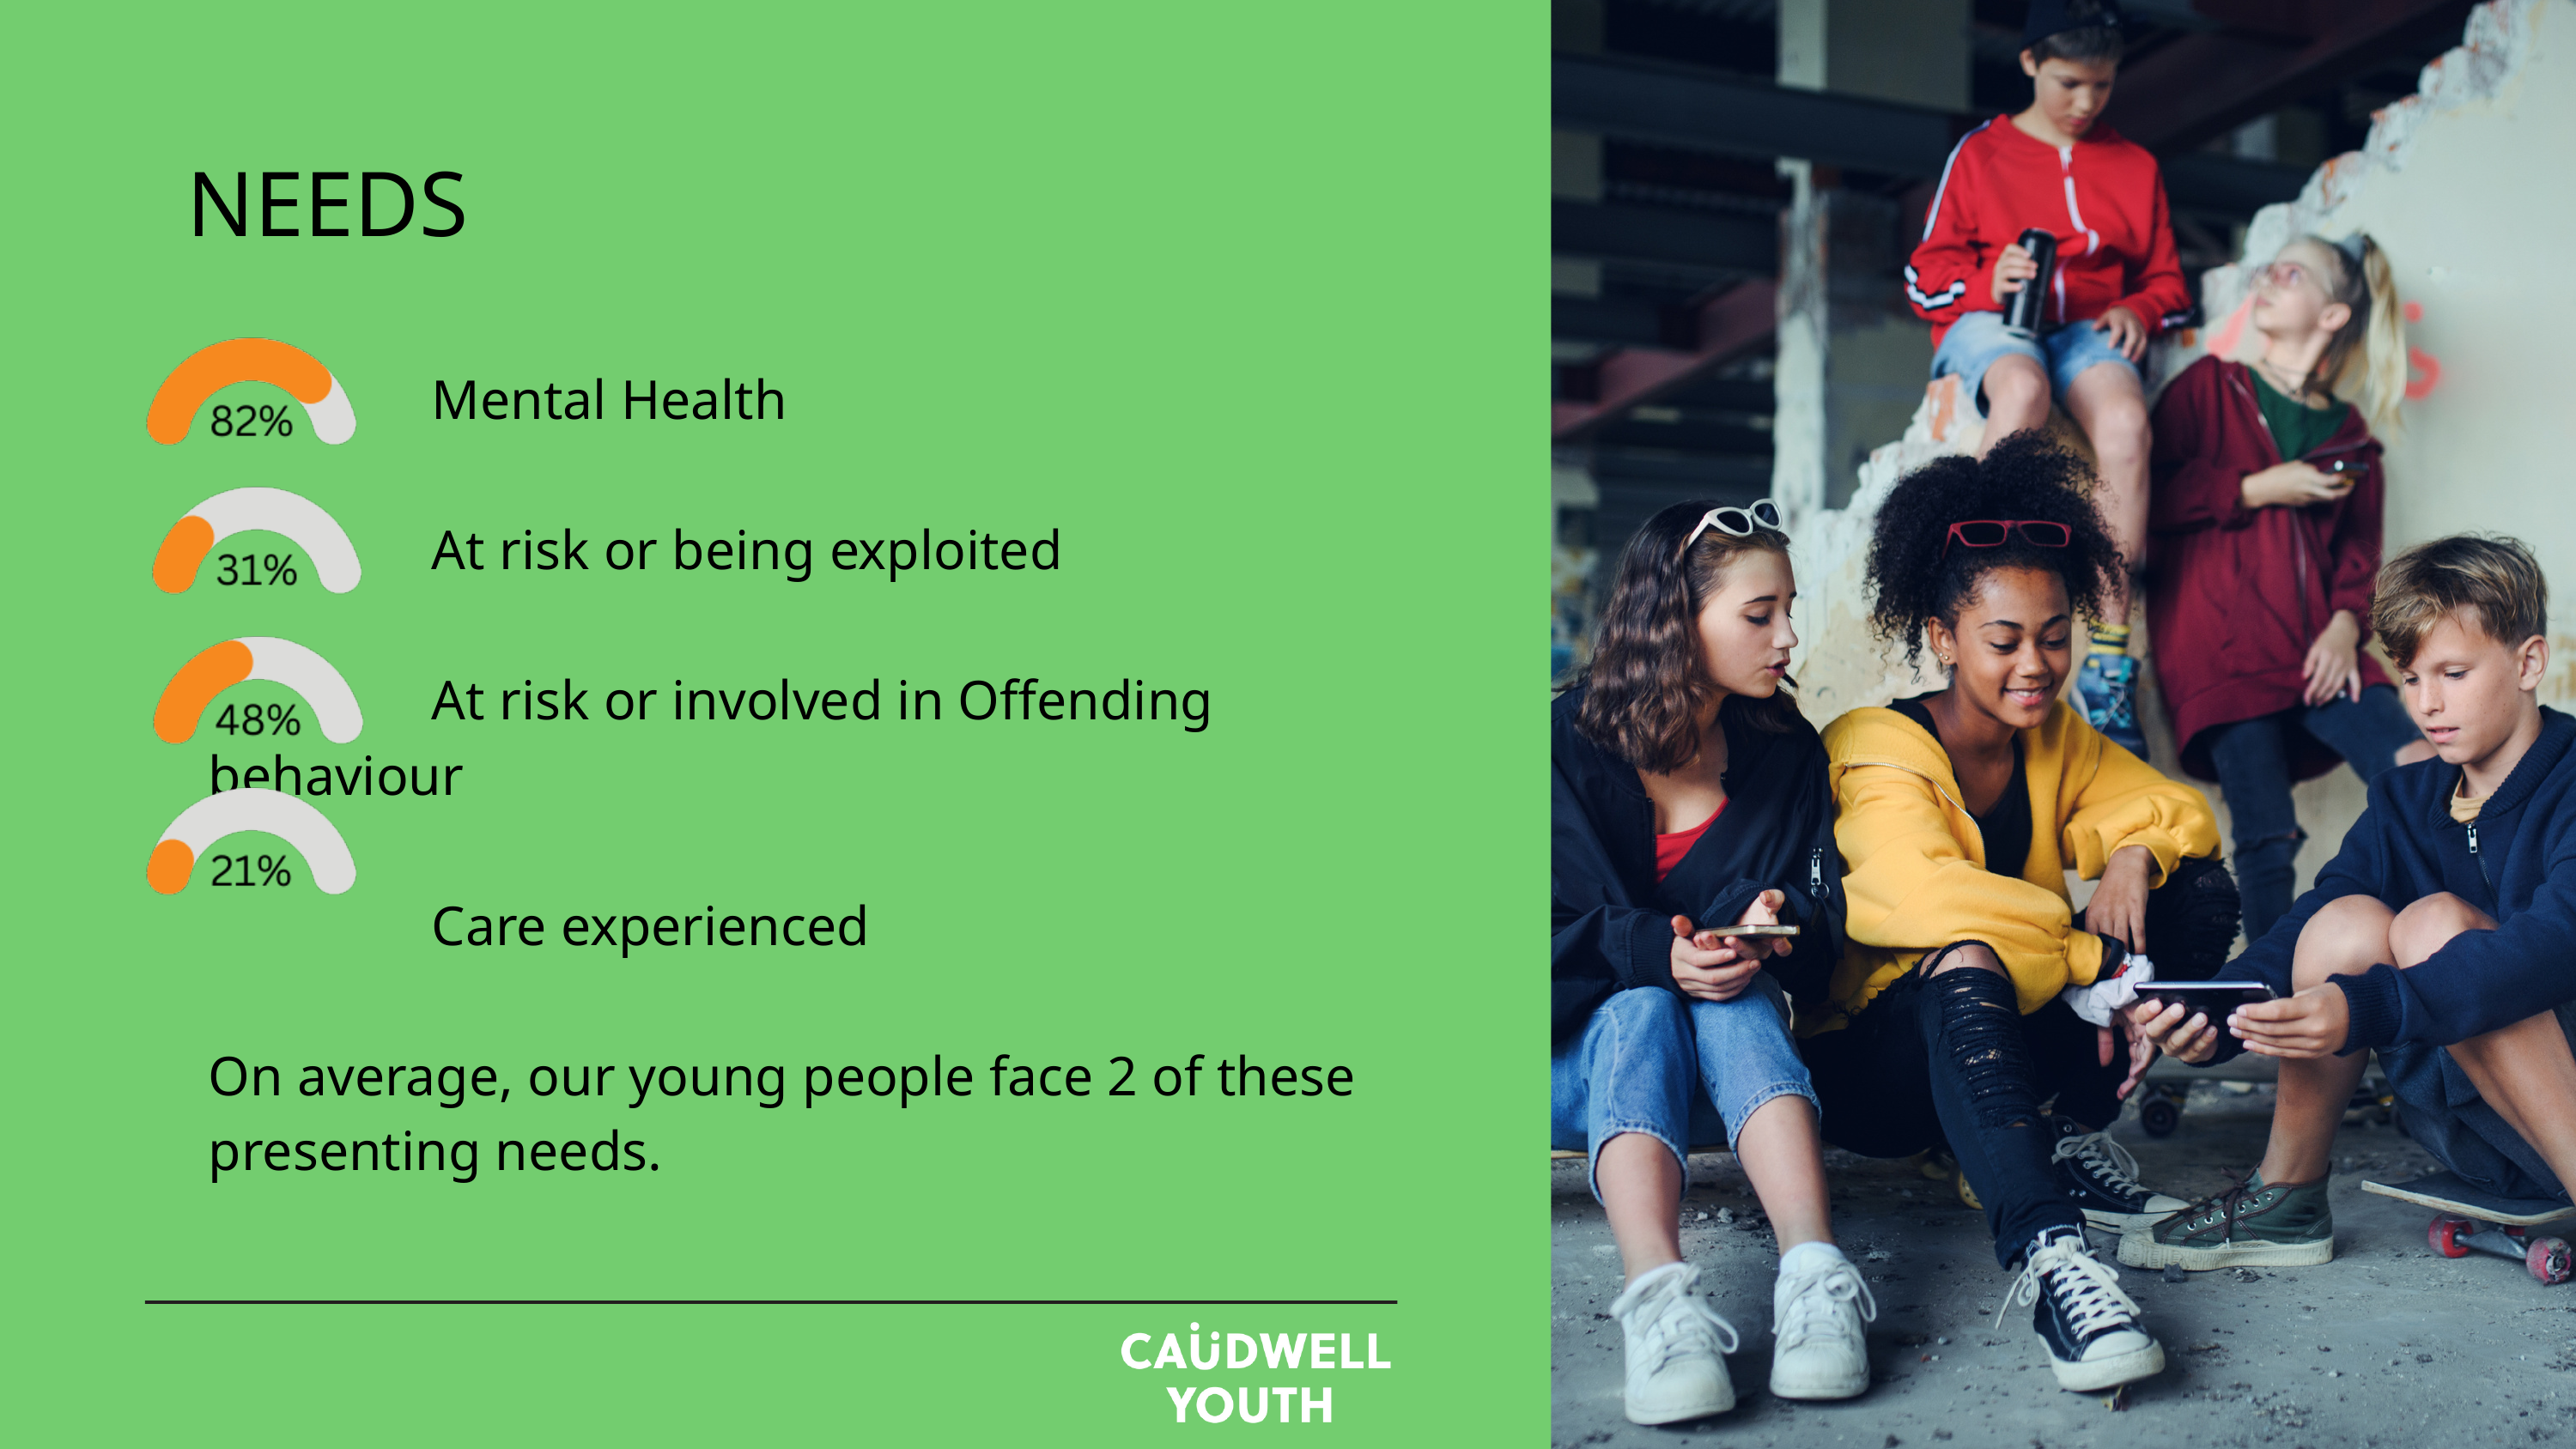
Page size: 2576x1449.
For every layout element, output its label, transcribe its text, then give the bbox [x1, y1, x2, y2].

text_box [1114, 1313, 1398, 1432]
text_box [1551, 0, 2576, 1449]
text_box NEEDS [151, 129, 505, 254]
text_box [144, 1300, 1398, 1304]
picture [123, 317, 387, 917]
text_box Mental Health At risk or being exploited At risk or involved in Offending behaviour Care experienced ​ On average, our young people face 2 of these presenting needs. [208, 355, 1485, 1257]
